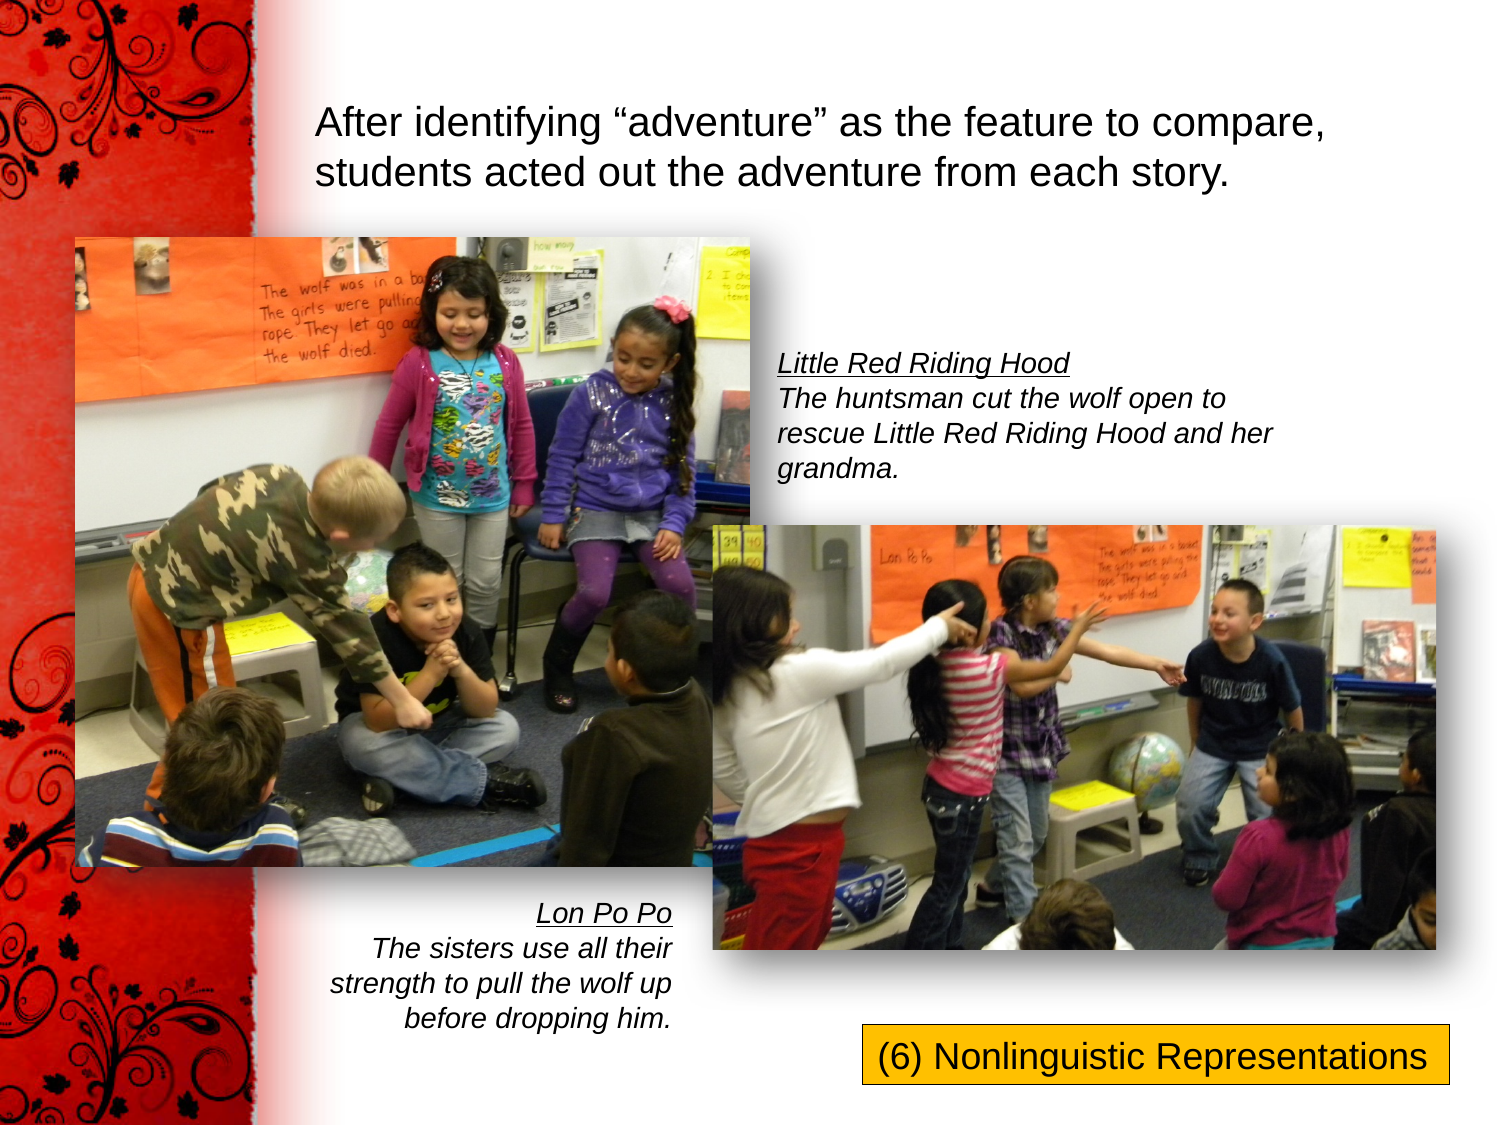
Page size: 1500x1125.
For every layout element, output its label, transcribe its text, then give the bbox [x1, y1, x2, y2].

text_box Little Red Riding Hood The huntsman cut the wolf open to rescue Little Red Riding Hood and her grandma. [762, 337, 1313, 492]
picture [0, 0, 1500, 1125]
text_box (6) Nonlinguistic Representations [862, 1024, 1450, 1085]
text_box After identifying “adventure” as the feature to compare, students acted out the adventure from each story. [299, 87, 1425, 203]
text_box Lon Po Po The sisters use all their strength to pull the wolf up before dropping him. [275, 887, 688, 1042]
